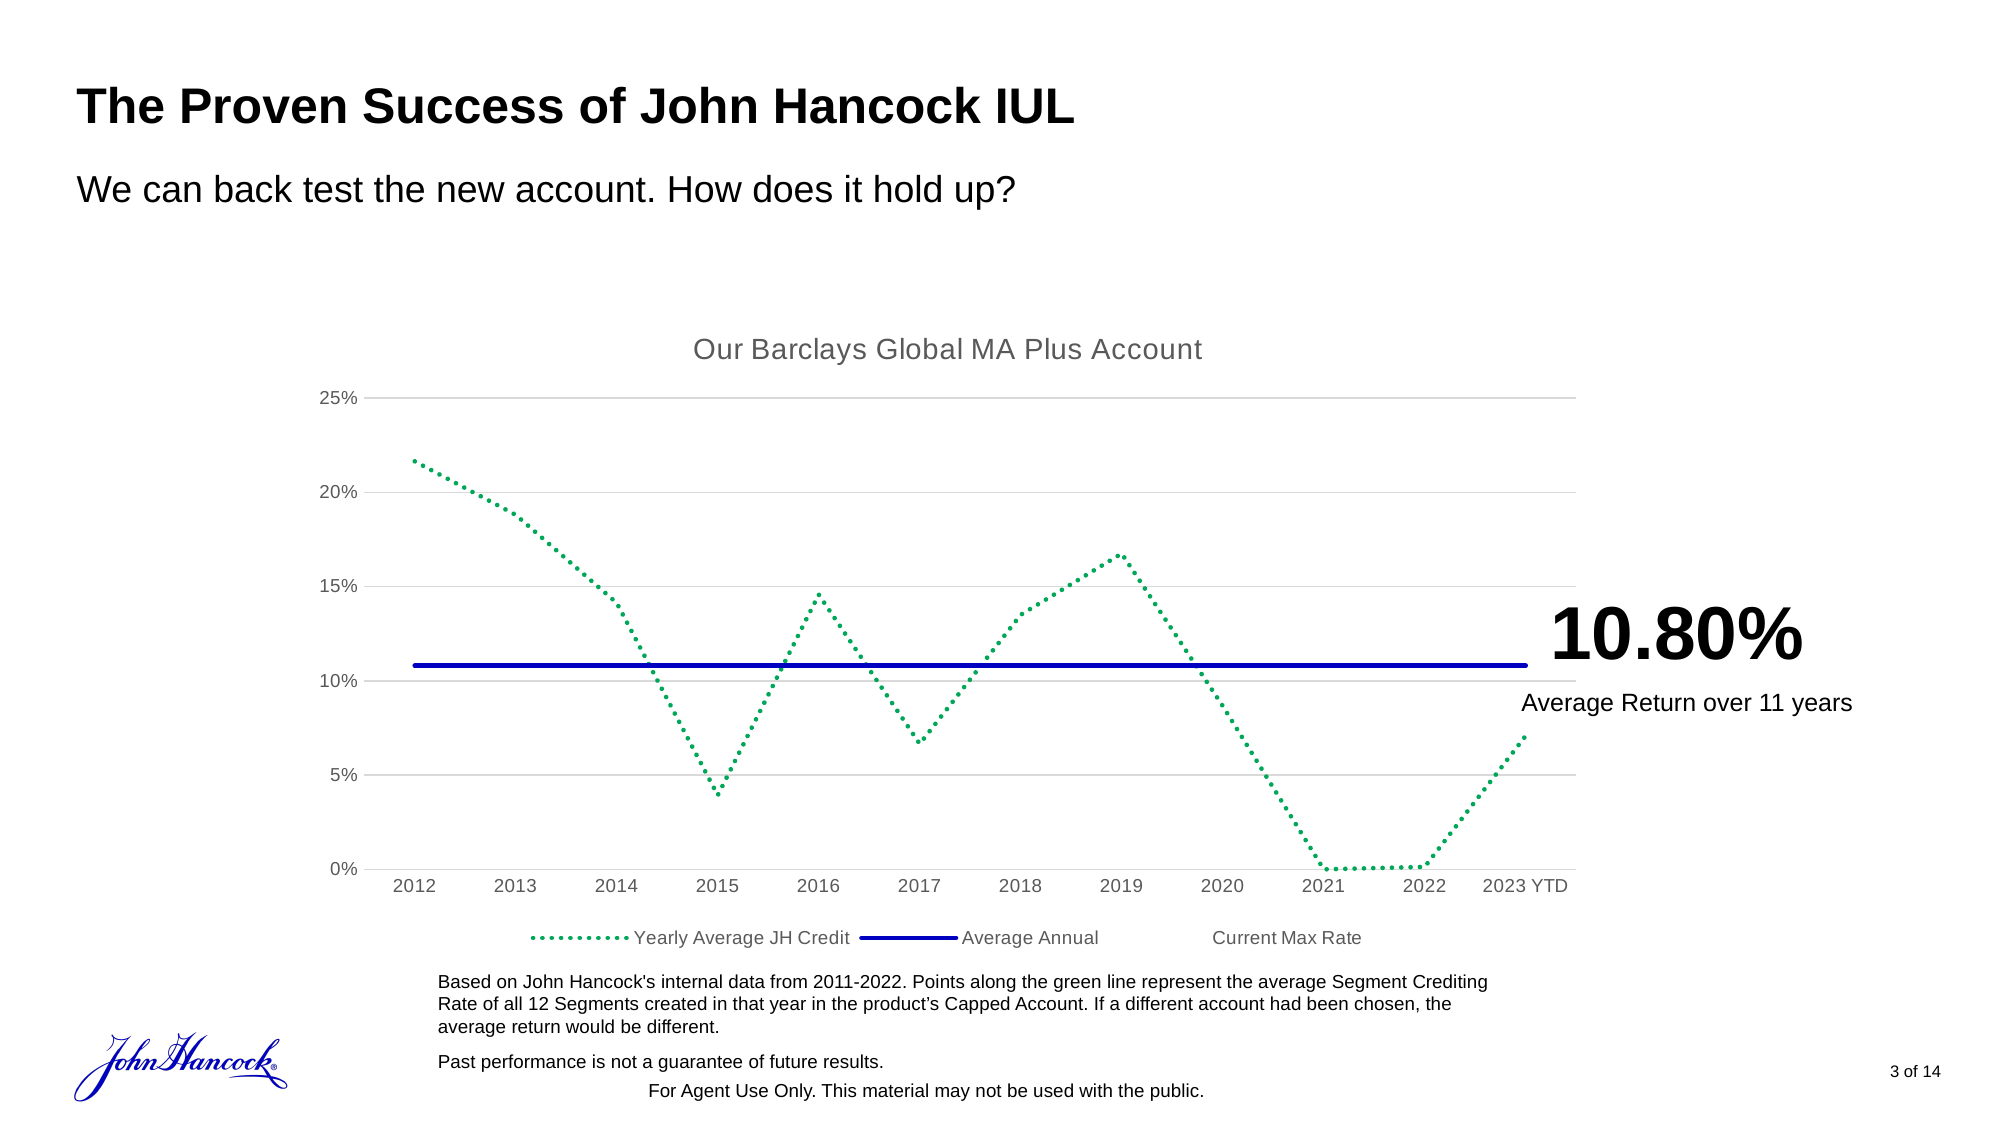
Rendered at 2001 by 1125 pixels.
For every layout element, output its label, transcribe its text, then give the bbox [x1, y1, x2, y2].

picture [36, 1018, 325, 1112]
text_box We can back test the new account. How does it hold up? [76, 165, 1387, 211]
text_box Based on John Hancock's internal data from 2011-2022. Points along the green line represent the average Segment Crediting Rate of all 12 Segments created in that year in the product’s Capped Account. If a different account had been chosen, the average return would be different. Past performance is not a guarantee of future results. [438, 969, 1498, 1072]
text_box 10.80% Average Return over 11 years [1603, 584, 1879, 717]
chart [292, 302, 1603, 955]
title The Proven Success of John Hancock IUL [76, 77, 1927, 208]
slide_number 3 of 14 [1878, 1049, 1942, 1081]
